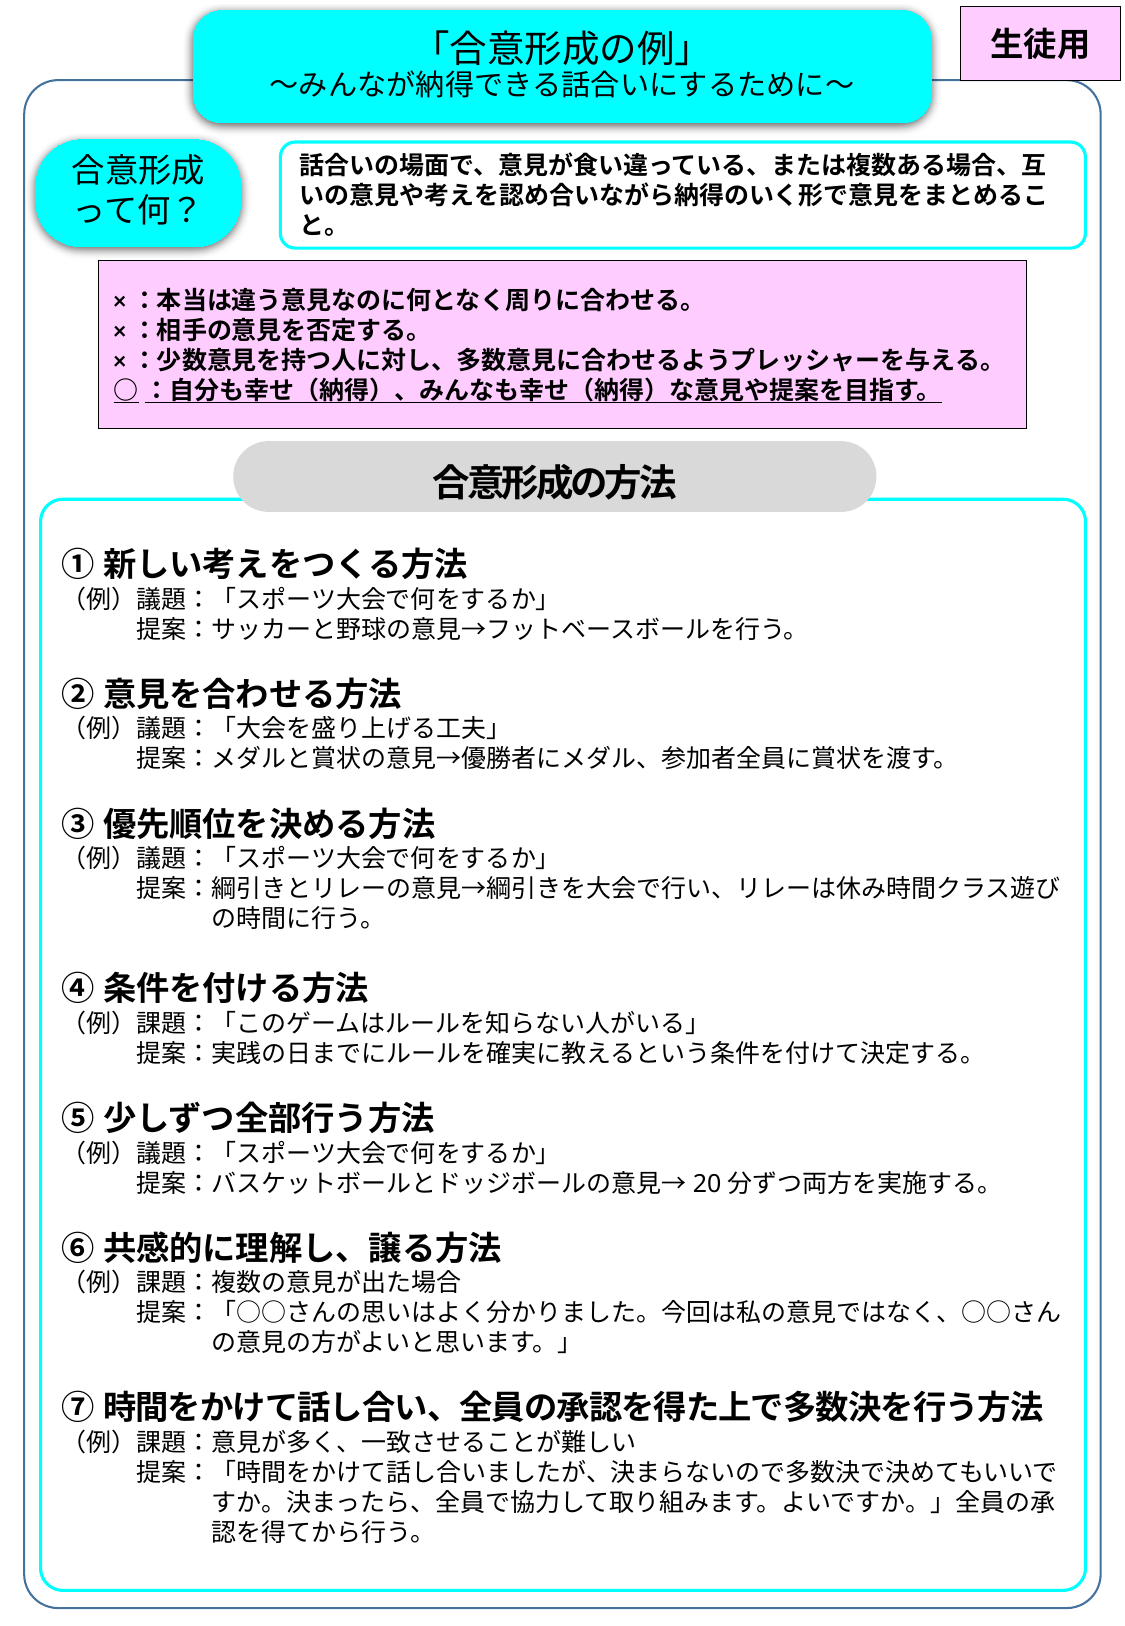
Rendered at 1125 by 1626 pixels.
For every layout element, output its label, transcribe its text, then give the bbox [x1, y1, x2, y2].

text_box 生徒用 [960, 6, 1121, 81]
text_box 「合意形成の例」 ～みんなが納得できる話合いにするために～ [193, 10, 932, 123]
text_box 話合いの場面で、意見が食い違っている、または複数ある場合、互いの意見や考えを認め合いながら納得のいく形で意見をまとめること。 [279, 140, 1087, 250]
text_box [23, 79, 1102, 1610]
text_box 合意形成の方法 [232, 440, 878, 513]
text_box 合意形成 って何？ [35, 139, 241, 247]
text_box ×：本当は違う意見なのに何となく周りに合わせる。 ×：相手の意見を否定する。 ×：少数意見を持つ人に対し、多数意見に合わせるようプレッシャーを与える。 ○：自分も幸せ（納得）、みんなも幸せ（納得）な意見や提案を目指す。 [98, 260, 1027, 429]
text_box ①新しい考えをつくる方法 （例）議題：「スポーツ大会で何をするか」 提案：サッカーと野球の意見→フットベースボールを行う。 ②意見を合わせる方法 （例）議題：「大会を盛り上げる工夫」 提案：メダルと賞状の意見→優勝者にメダル、参加者全員に賞状を渡す。 ③優先順位を決める方法 （例）議題：「スポーツ大会で何をするか」 提案：綱引きとリレーの意見→綱引きを大会で行い、リレーは休み時間クラス遊び の時間に行う。 ④条件を付ける方法 （例）課題：「このゲームはルールを知らない人がいる」 提案：実践の日までにルールを確実に教えるという条件を付けて決定する。 ⑤少しずつ全部行う方法 （例）議題：「スポーツ大会で何をするか」 提案：バスケットボールとドッジボールの意見→20分ずつ両方を実施する。 ⑥共感的に理解し、譲る方法 （例）課題：複数の意見が出た場合 提案：「○○さんの思いはよく分かりました。今回は私の意見ではなく、○○さん の意見の方がよいと思います。」 ⑦時間をかけて話し合い、全員の承認を得た上で多数決を行う方法 （例）課題：意見が多く、一致させることが難しい 提案：「時間をかけて話し合いましたが、決まらないので多数決で決めてもいいで すか。決まったら、全員で協力して取り組みます。よいですか。」全員の承 認を得てから行う。 [39, 498, 1087, 1592]
